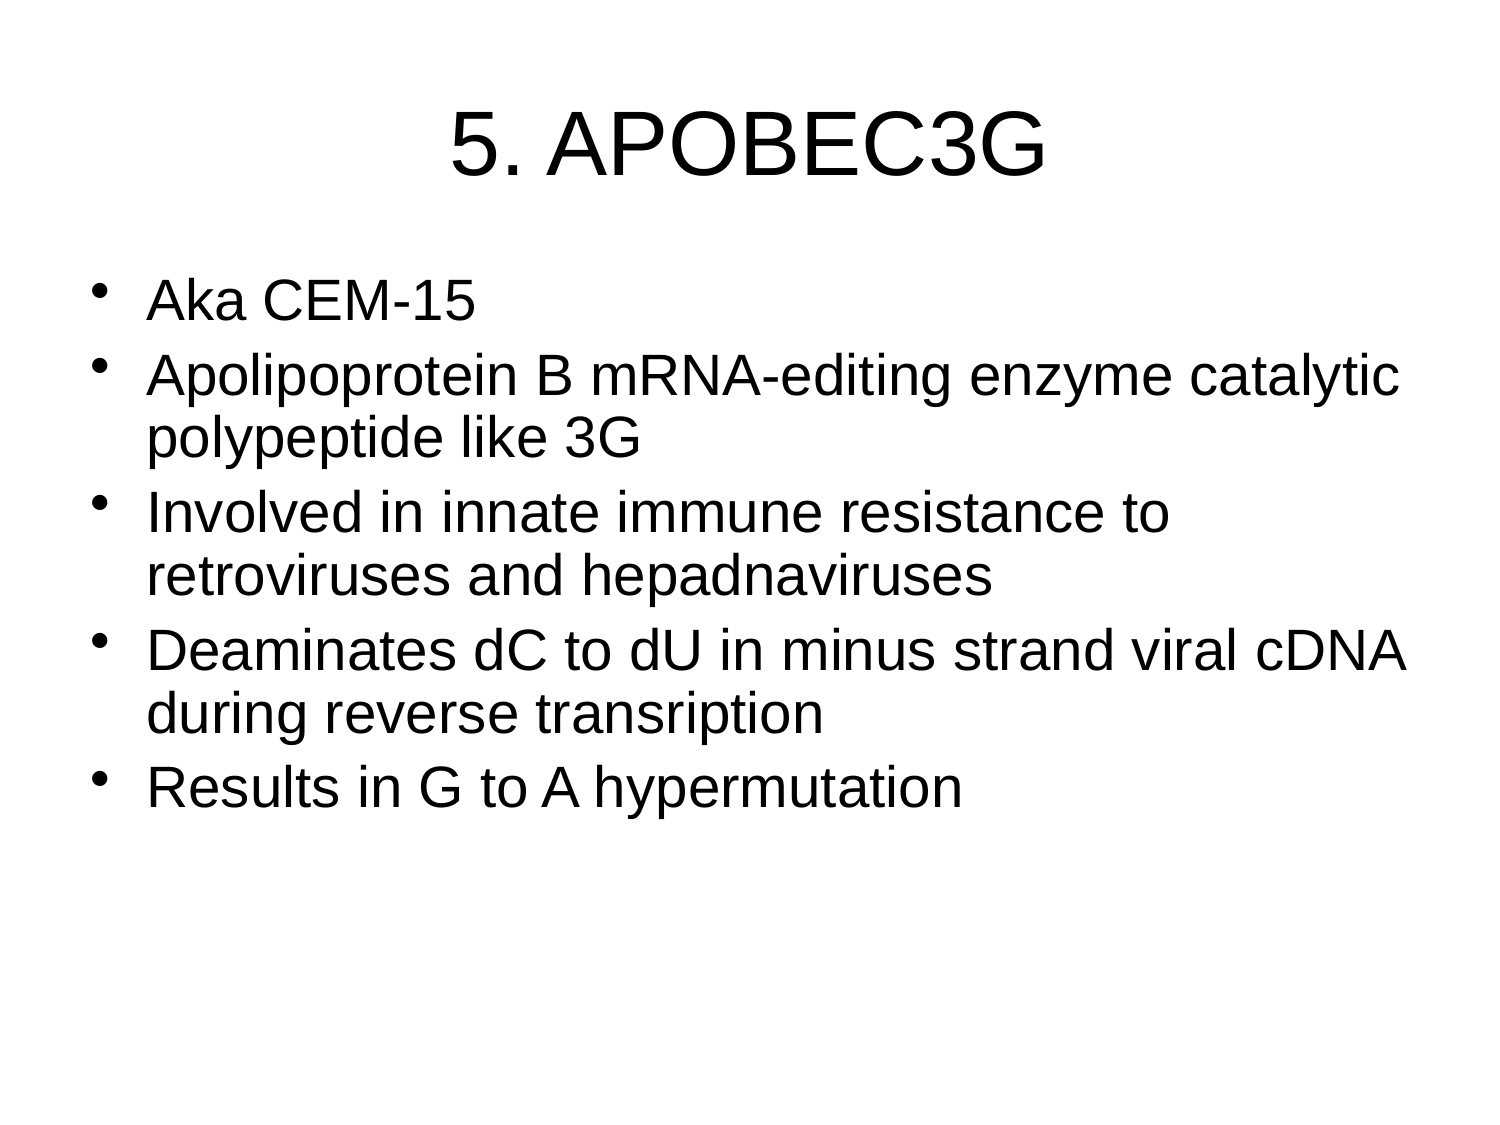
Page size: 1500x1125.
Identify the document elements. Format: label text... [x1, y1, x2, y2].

list Aka CEM-15 Apolipoprotein B mRNA-editing enzyme catalytic polypeptide like 3G Involved in innate immune resistance to retroviruses and hepadnaviruses Deaminates dC to dU in minus strand viral cDNA during reverse transription Results in G to A hypermutation [74, 262, 1426, 1006]
title 5. APOBEC3G [74, 44, 1426, 233]
